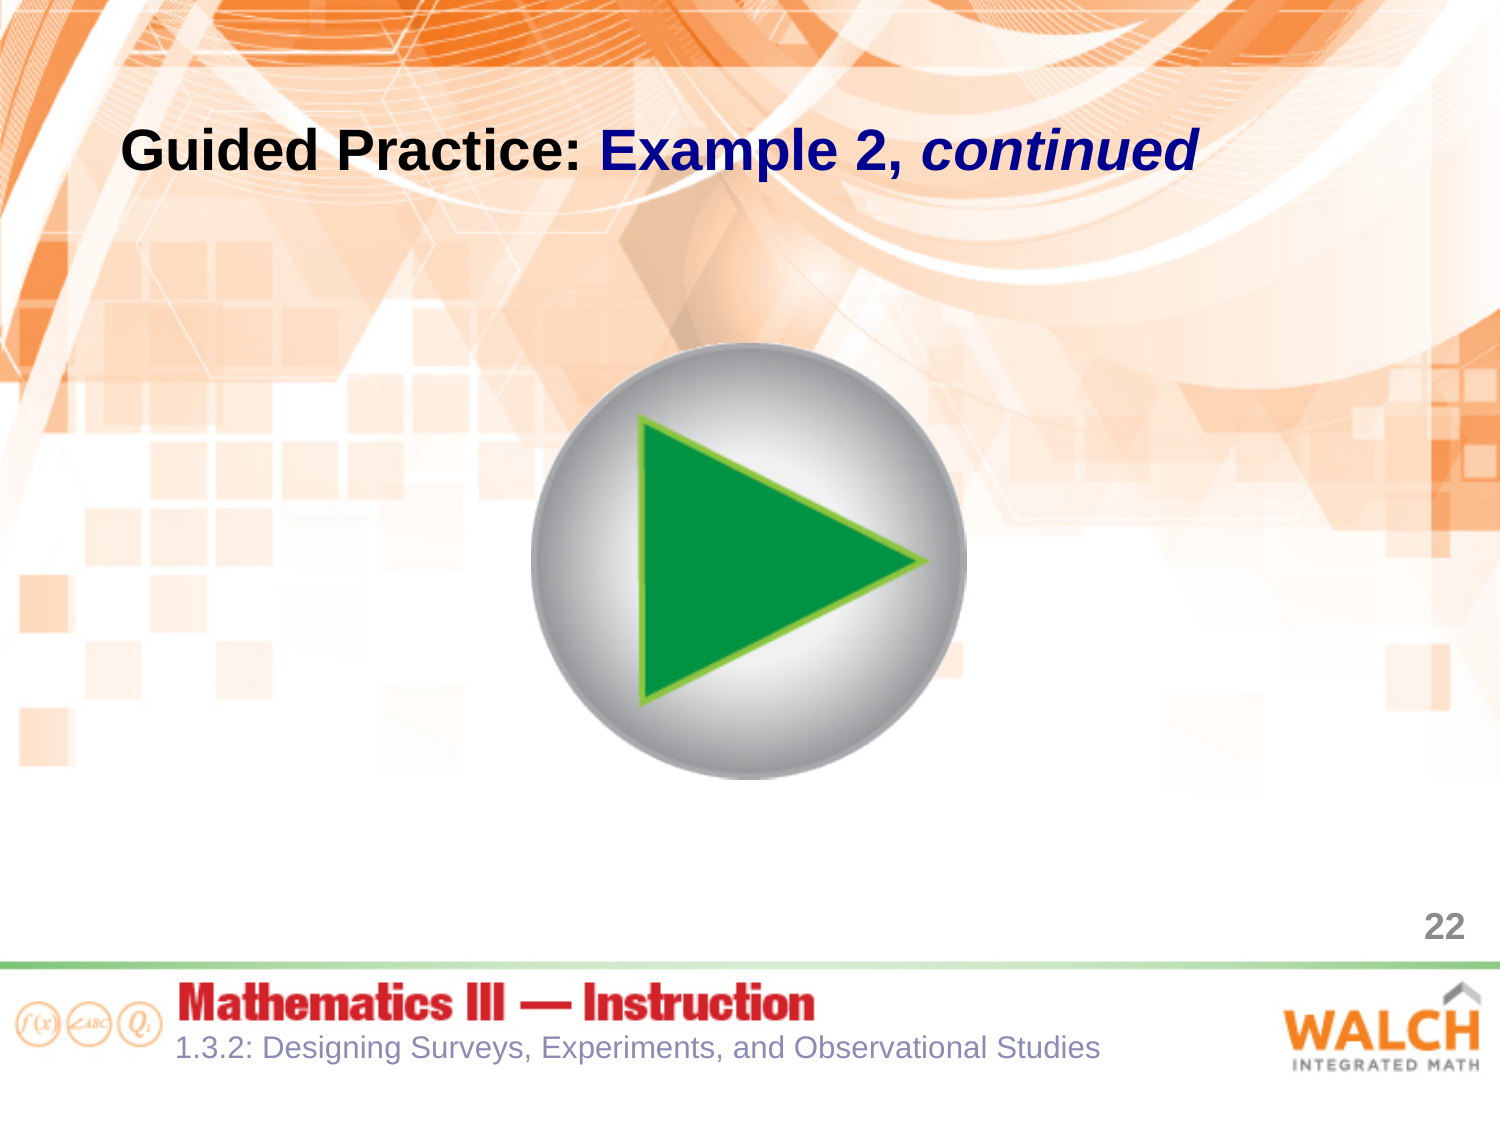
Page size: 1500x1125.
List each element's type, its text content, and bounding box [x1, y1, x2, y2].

subtitle Guided Practice: Example 2, continued [105, 105, 1394, 925]
picture [0, 0, 1500, 1091]
slide_number 22 [1361, 901, 1481, 949]
footer 1.3.2: Designing Surveys, Experiments, and Observational Studies [160, 1024, 1125, 1069]
